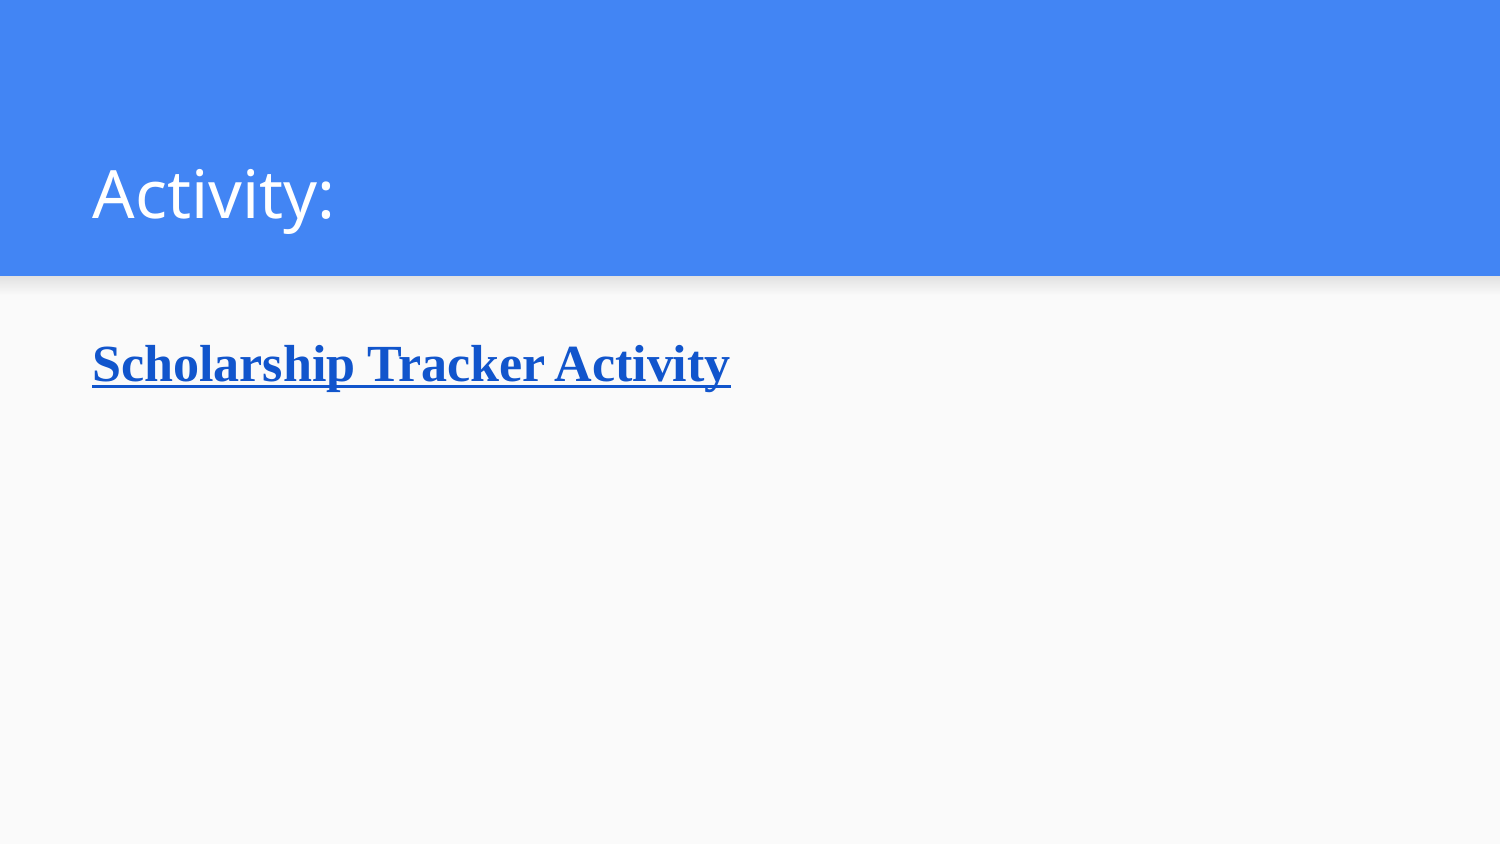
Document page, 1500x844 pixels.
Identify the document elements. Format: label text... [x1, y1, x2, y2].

title Activity: [77, 121, 1427, 248]
list Scholarship Tracker Activity [77, 314, 1427, 820]
